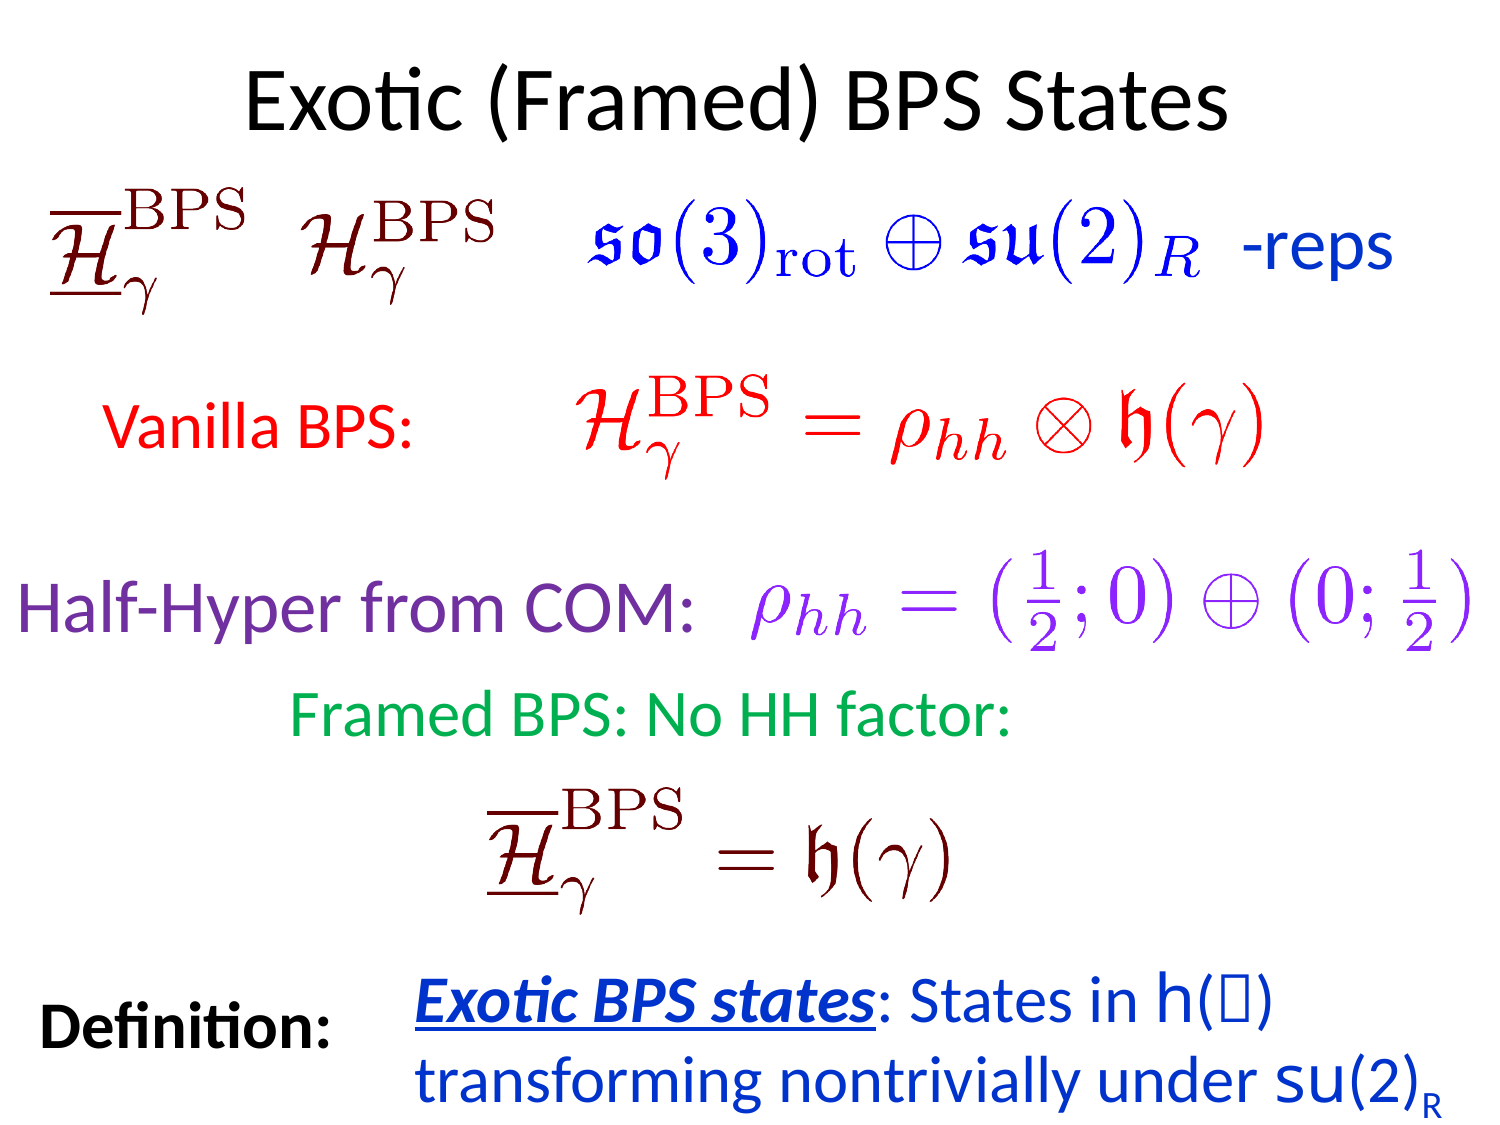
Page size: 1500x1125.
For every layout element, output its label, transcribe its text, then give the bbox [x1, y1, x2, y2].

text_box Half-Hyper from COM: [1, 549, 727, 655]
text_box Definition: [24, 974, 388, 1070]
picture [49, 187, 246, 316]
picture [299, 199, 494, 305]
title Exotic (Framed) BPS States [62, 0, 1413, 188]
picture [574, 374, 1262, 480]
text_box Vanilla BPS: [87, 374, 573, 470]
text_box Exotic BPS states: States in h() transforming nontrivially under su(2)R [399, 948, 1500, 1125]
text_box Framed BPS: No HH factor: [275, 662, 1275, 758]
picture [749, 549, 1470, 651]
picture [487, 787, 949, 916]
text_box -reps [1226, 187, 1500, 293]
picture [587, 199, 1201, 284]
